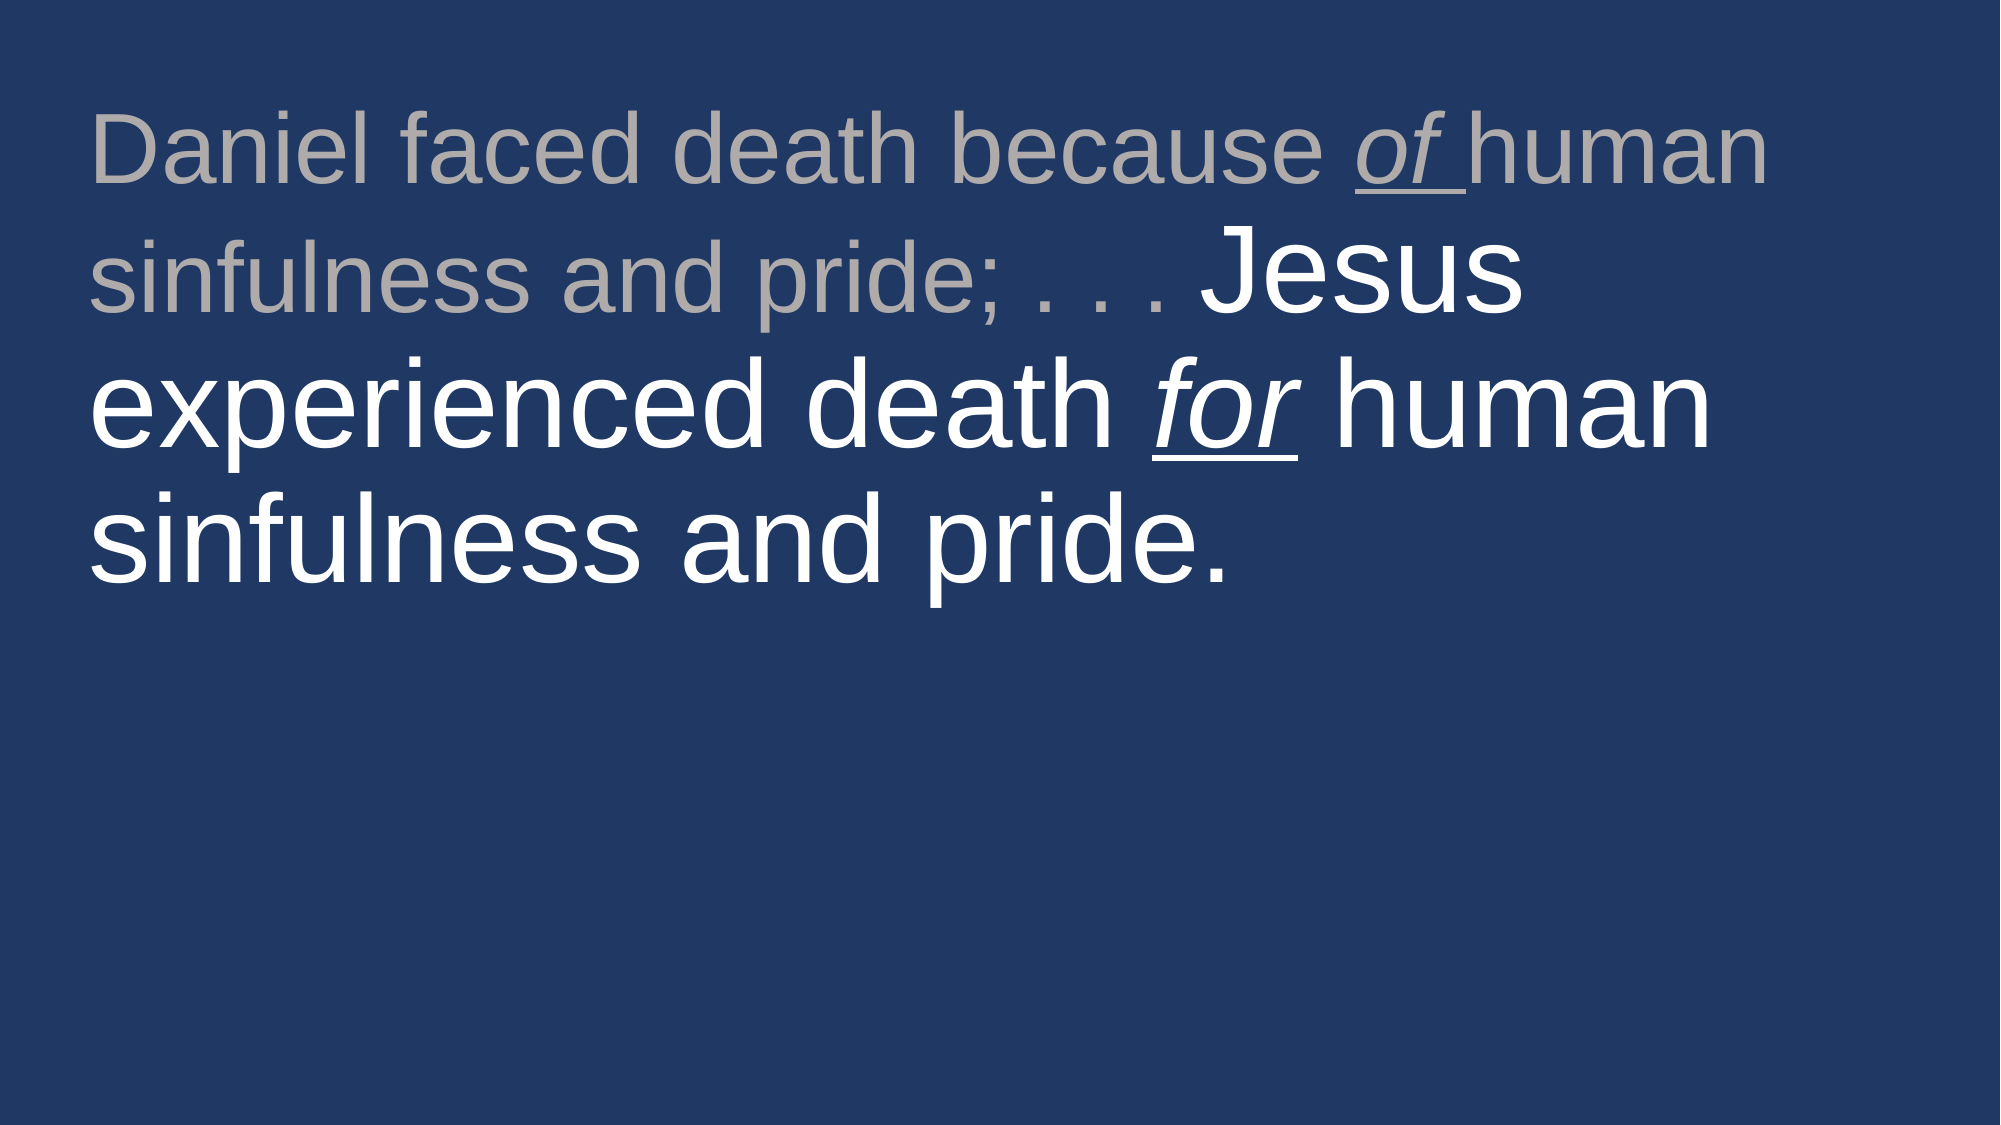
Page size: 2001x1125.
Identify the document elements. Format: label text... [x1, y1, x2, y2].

title Daniel faced death because of human sinfulness and pride; . . . Jesus experienced death for human sinfulness and pride. [73, 59, 1931, 648]
